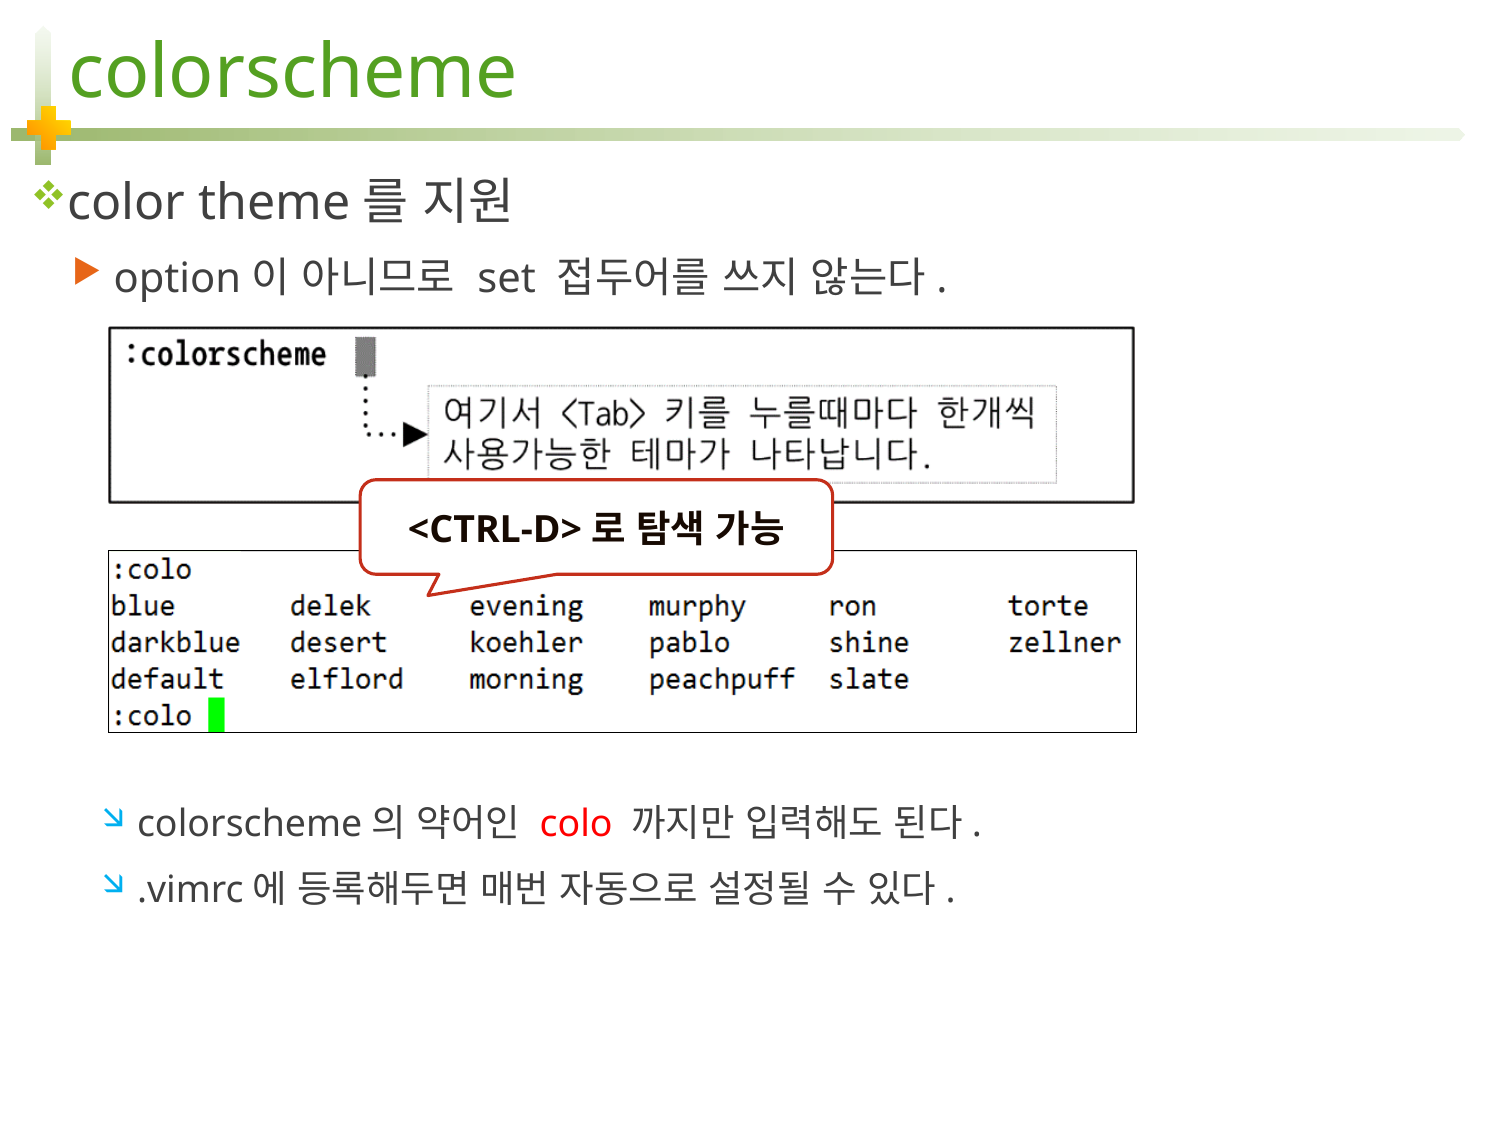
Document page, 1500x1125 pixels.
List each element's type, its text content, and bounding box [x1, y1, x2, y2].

title colorscheme [53, 15, 1465, 129]
picture [107, 325, 1136, 504]
text_box <CTRL-D>로 탐색 가능 [358, 514, 835, 549]
picture [107, 550, 1137, 733]
list color theme를 지원 option이 아니므로 set 접두어를 쓰지 않는다. colorscheme의 약어인 colo 까지만 입력해도 된다. .vimrc에 등록해두면 매번 자동으로 설정될 수 있다. [15, 162, 1465, 882]
